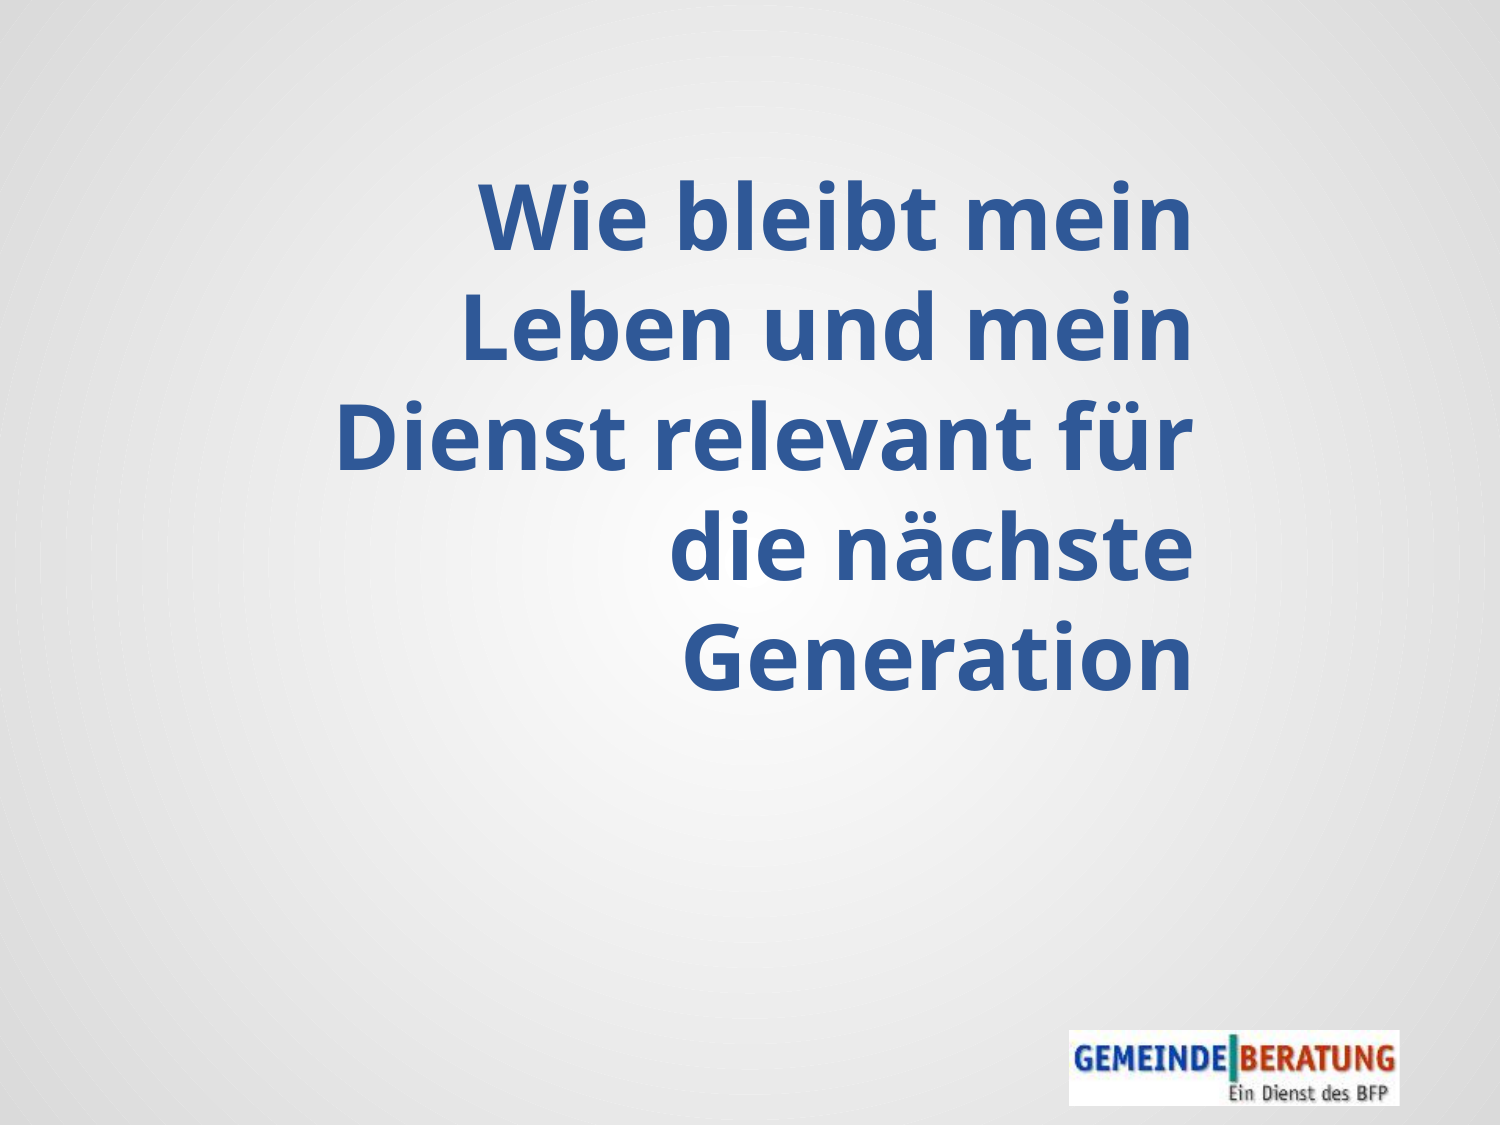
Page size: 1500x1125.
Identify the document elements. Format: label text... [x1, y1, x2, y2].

title Wie bleibt mein Leben und mein Dienst relevant für die nächste Generation [206, 151, 1211, 752]
picture [1069, 1030, 1400, 1106]
